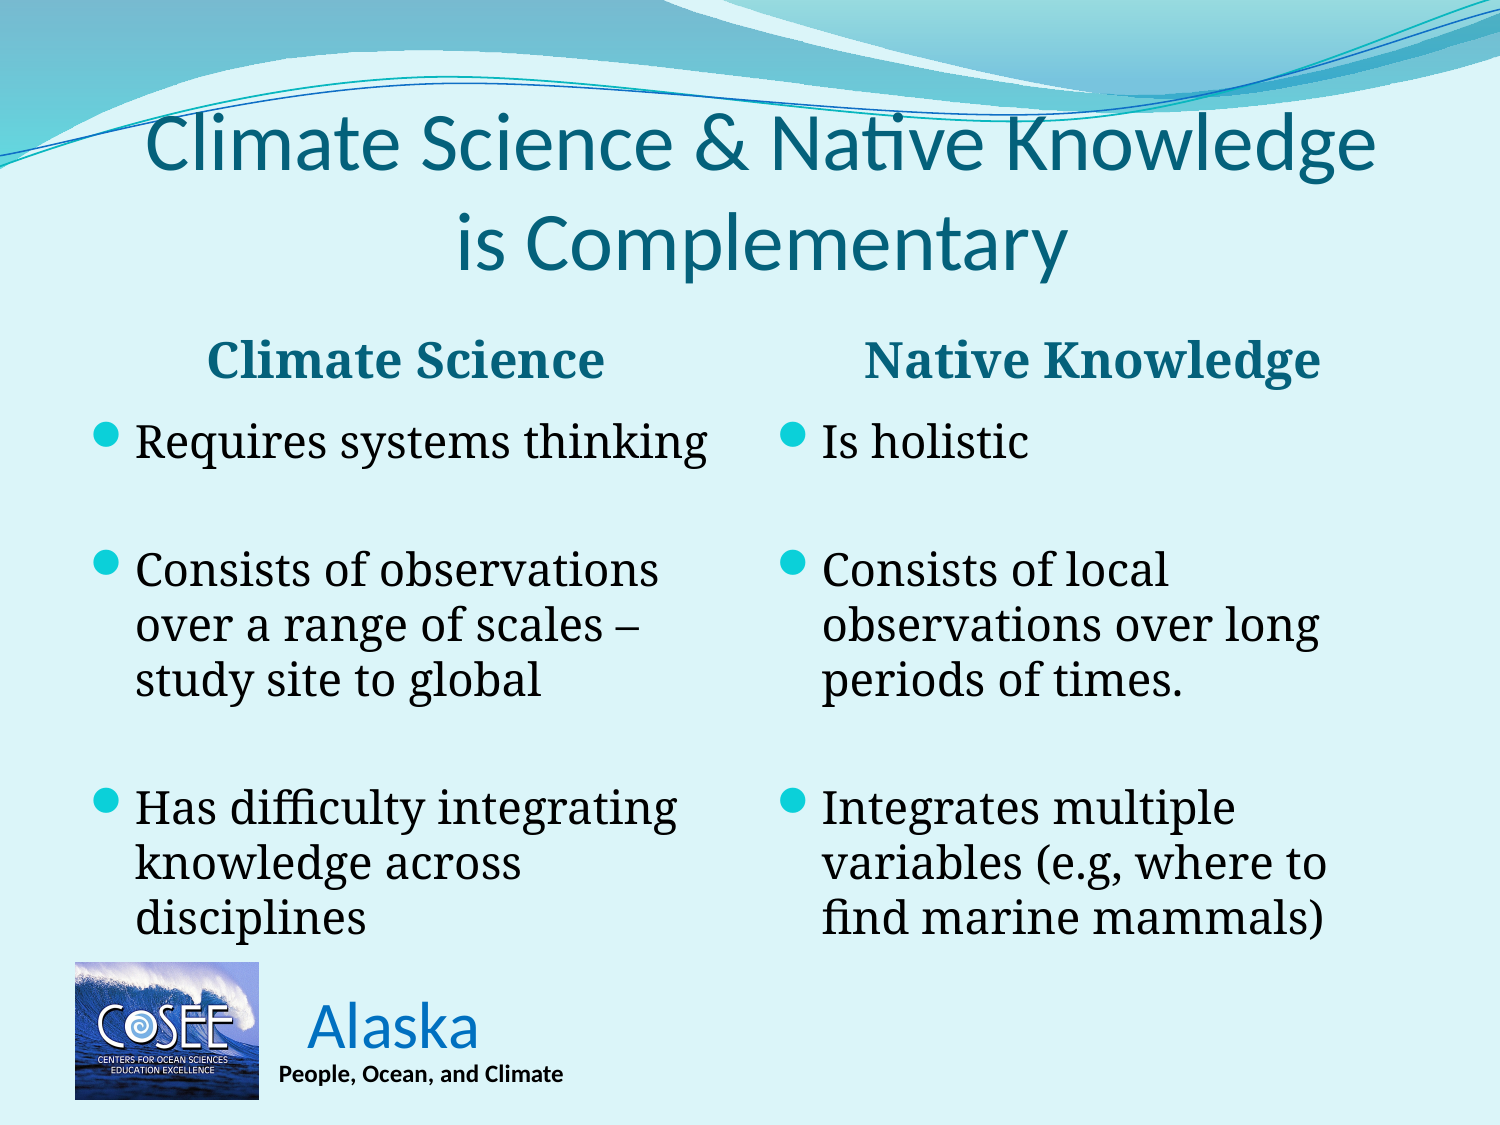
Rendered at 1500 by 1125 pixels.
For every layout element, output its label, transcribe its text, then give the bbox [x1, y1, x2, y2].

list Requires systems thinking Consists of observations over a range of scales – study site to global Has difficulty integrating knowledge across disciplines [75, 412, 738, 1044]
title Climate Science & Native Knowledge is Complementary [87, 99, 1438, 288]
list Native Knowledge [761, 305, 1425, 412]
list Climate Science [75, 304, 738, 412]
list Is holistic Consists of local observations over long periods of times. Integrates multiple variables (e.g, where to find marine mammals) [761, 412, 1425, 1044]
picture [75, 1044, 259, 1100]
